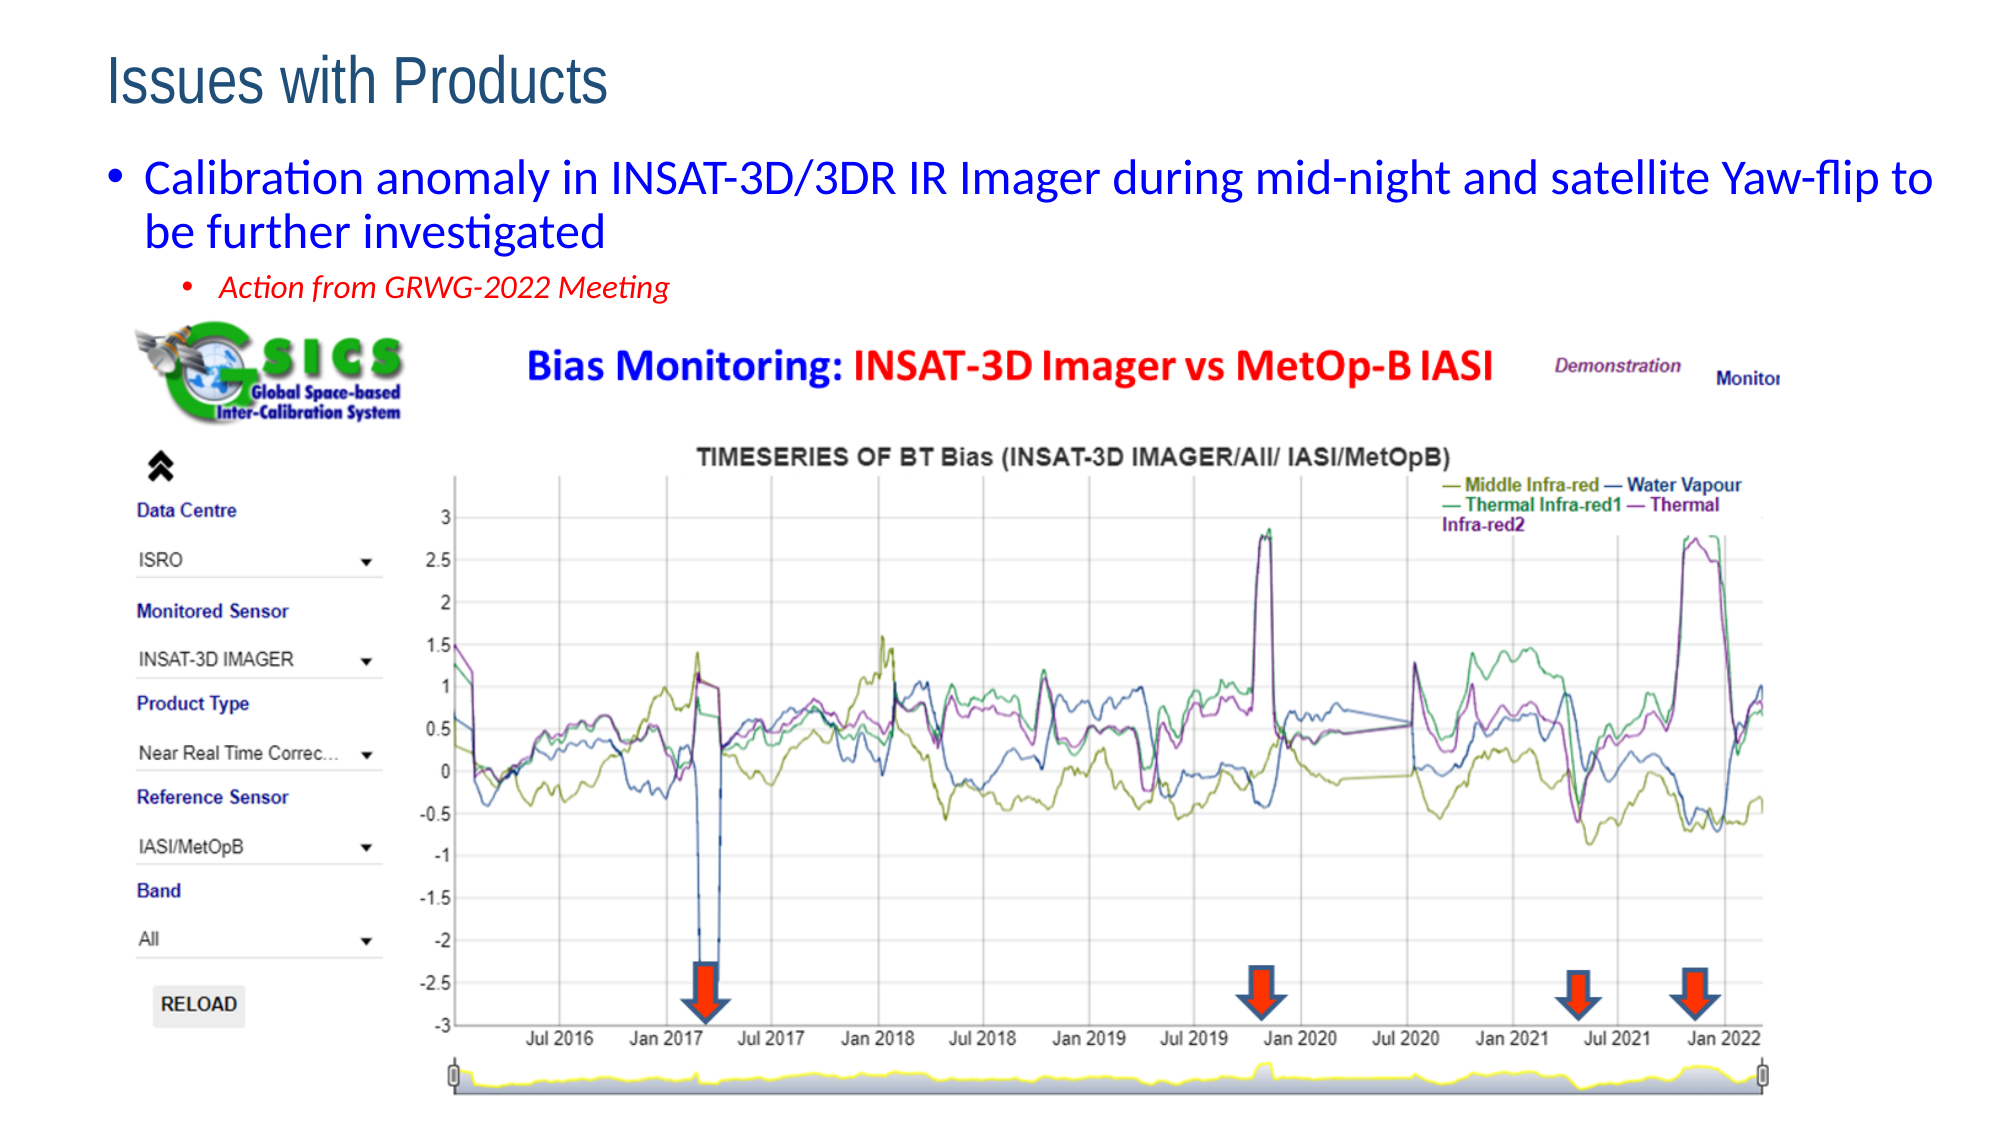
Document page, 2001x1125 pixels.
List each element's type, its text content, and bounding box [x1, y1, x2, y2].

text_box Calibration anomaly in INSAT-3D/3DR IR Imager during mid-night and satellite Yaw-flip to be further investigated Action from GRWG-2022 Meeting [91, 143, 1954, 338]
picture [129, 314, 1780, 1109]
text_box Issues with Products [91, 39, 687, 143]
